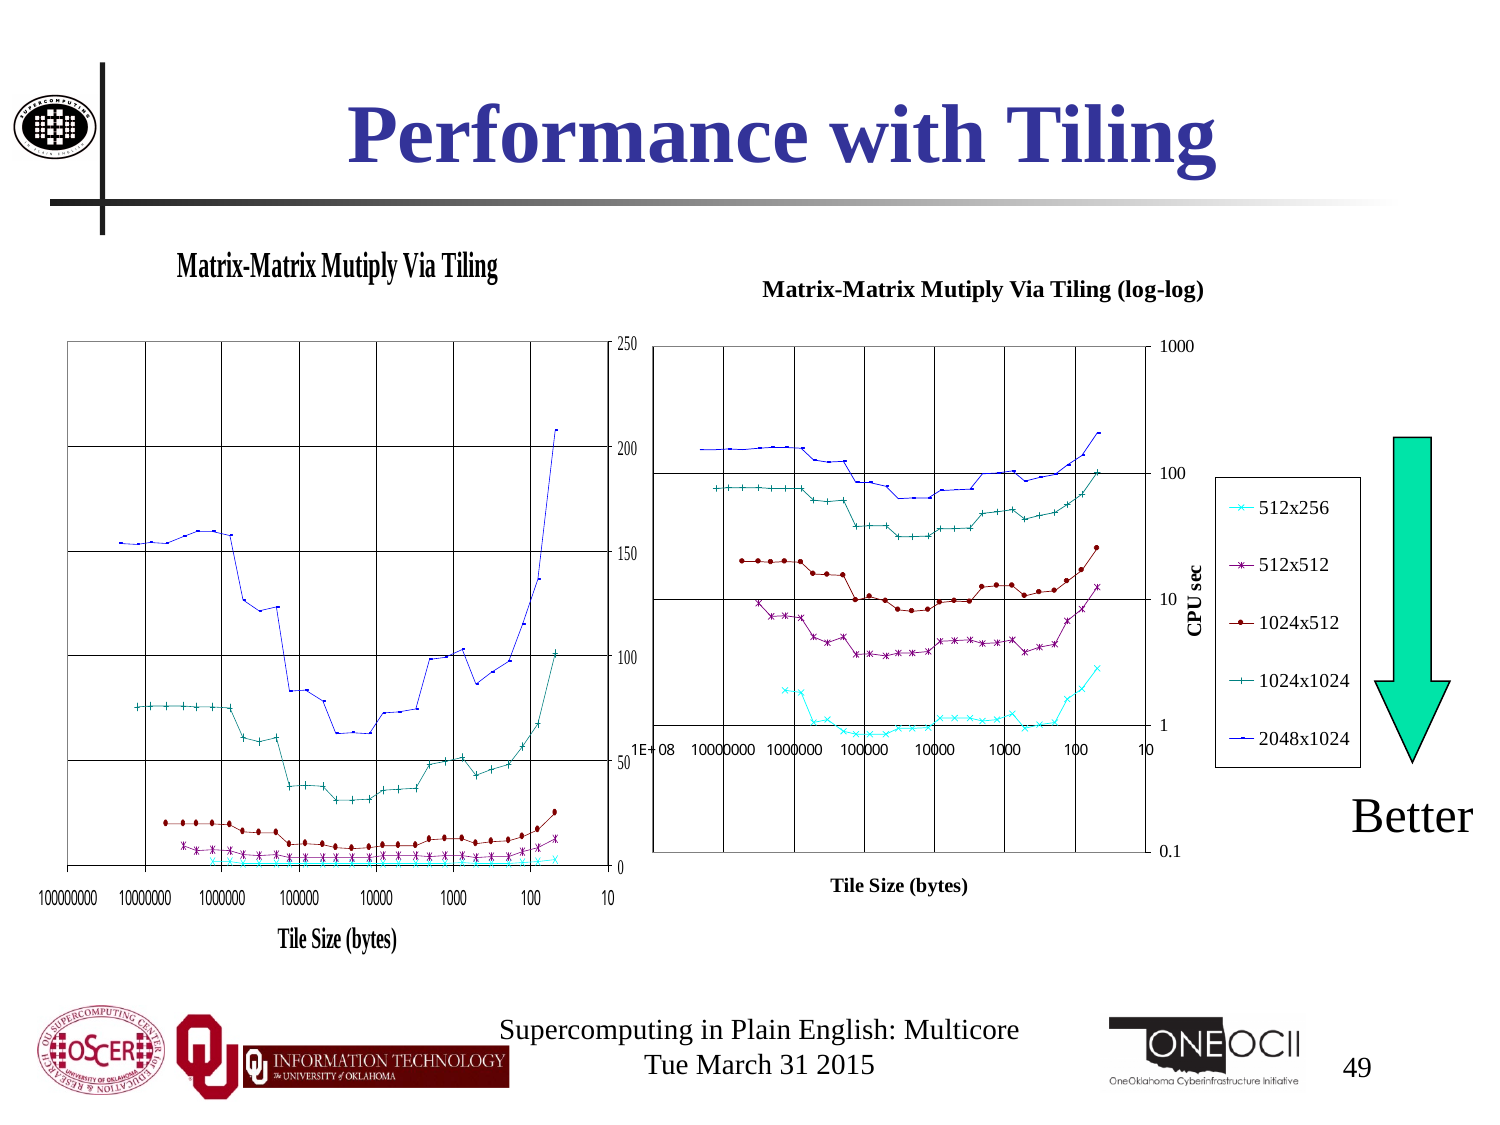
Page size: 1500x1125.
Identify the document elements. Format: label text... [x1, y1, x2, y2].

footer Supercomputing in Plain English: Multicore Tue March 31 2015 [431, 1012, 1088, 1088]
picture [37, 1005, 165, 1095]
picture [174, 1012, 513, 1102]
picture [1100, 1013, 1306, 1093]
title Performance with Tiling [124, 74, 1442, 187]
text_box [24, 212, 1500, 987]
picture [12, 94, 98, 161]
slide_number 49 [1174, 1015, 1388, 1091]
